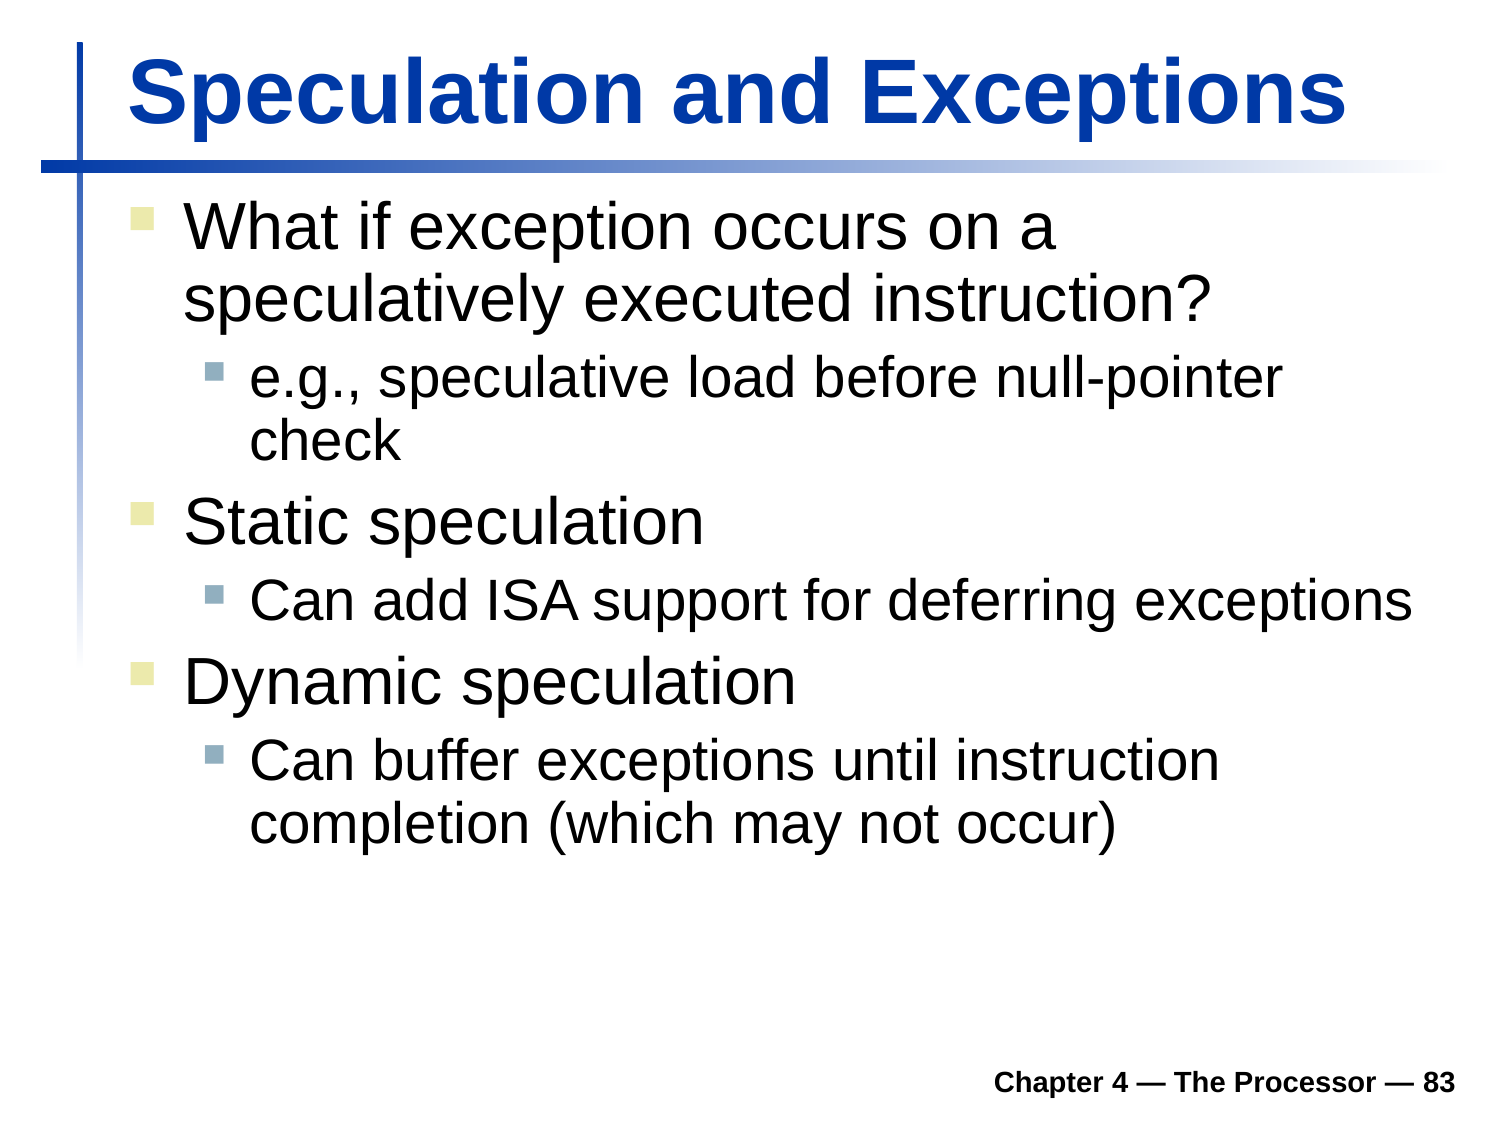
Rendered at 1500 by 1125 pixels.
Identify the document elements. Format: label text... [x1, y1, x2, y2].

title Speculation and Exceptions [111, 23, 1468, 150]
footer Chapter 4 — The Processor — 83 [277, 1046, 1471, 1106]
list What if exception occurs on a speculatively executed instruction? e.g., speculative load before null-pointer check Static speculation Can add ISA support for deferring exceptions Dynamic speculation Can buffer exceptions until instruction completion (which may not occur) [111, 184, 1470, 1024]
